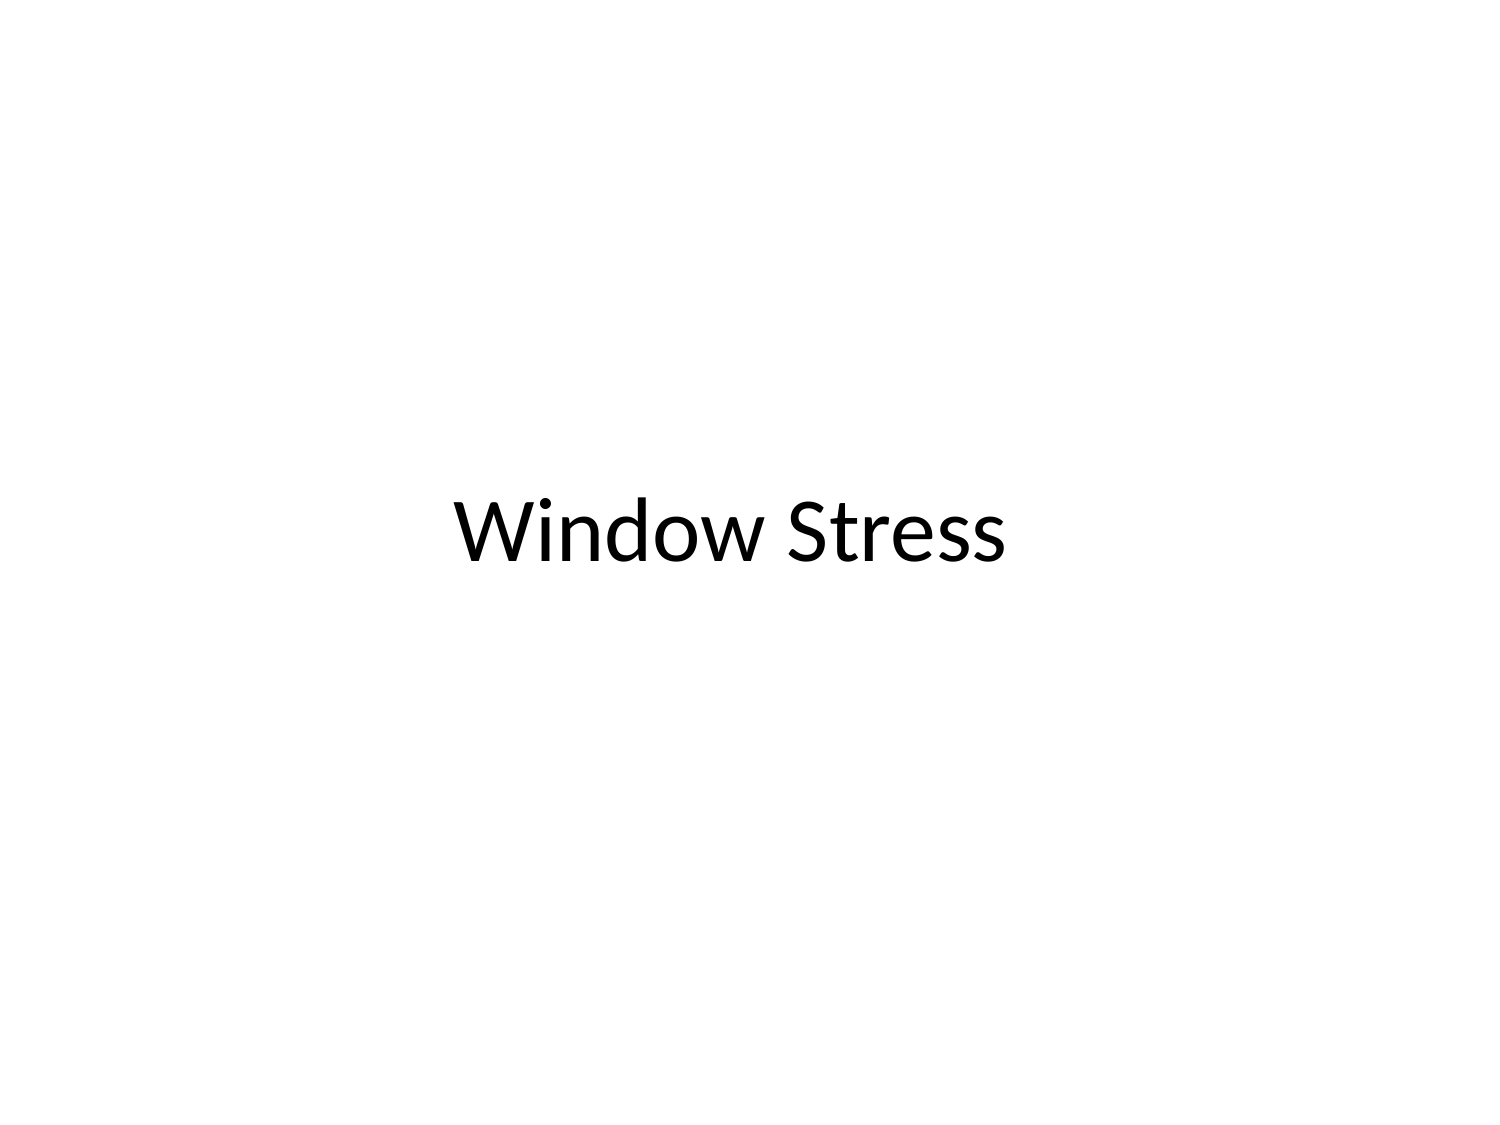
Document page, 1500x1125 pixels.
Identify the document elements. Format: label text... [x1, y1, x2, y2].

title Window Stress [50, 387, 1413, 663]
